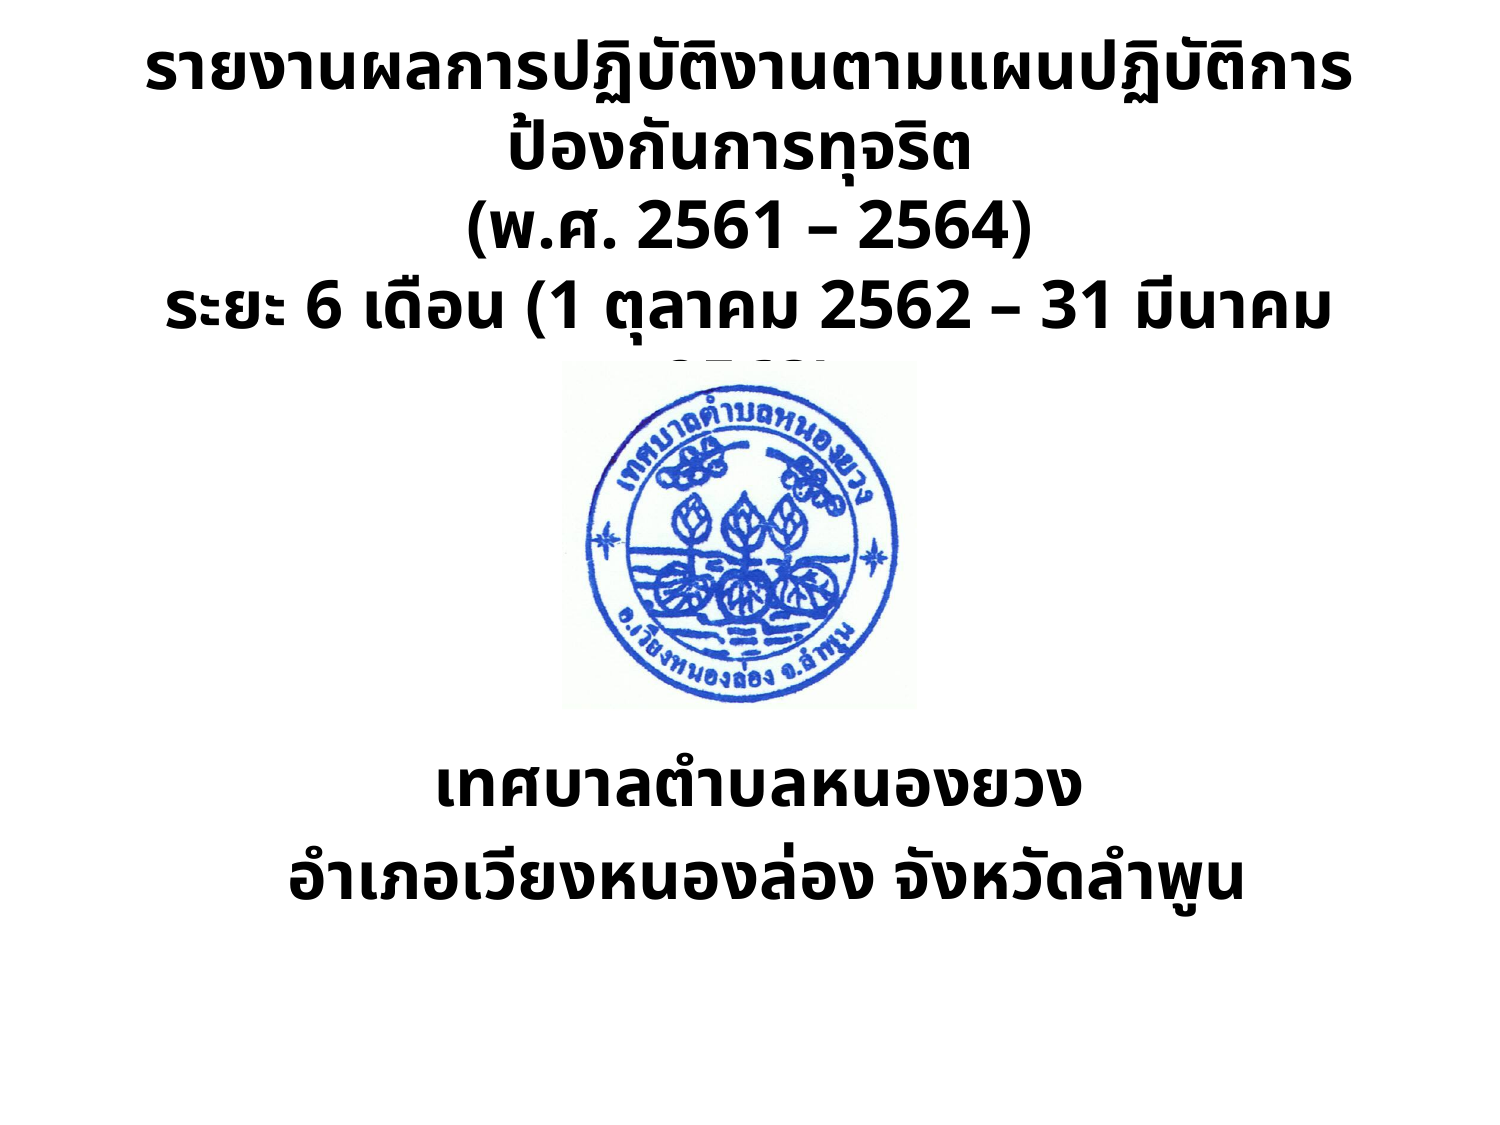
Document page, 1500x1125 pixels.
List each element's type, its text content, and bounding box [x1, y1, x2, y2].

picture [561, 361, 917, 711]
subtitle เทศบาลตำบลหนองยวง อำเภอเวียงหนองล่อง จังหวัดลำพูน [123, 385, 1412, 965]
title รายงานผลการปฏิบัติงานตามแผนปฏิบัติการป้องกันการทุจริต (พ.ศ. 2561 – 2564) ระยะ 6 เดือน (1 ตุลาคม 2562 – 31 มีนาคม 2563) [112, 101, 1388, 343]
